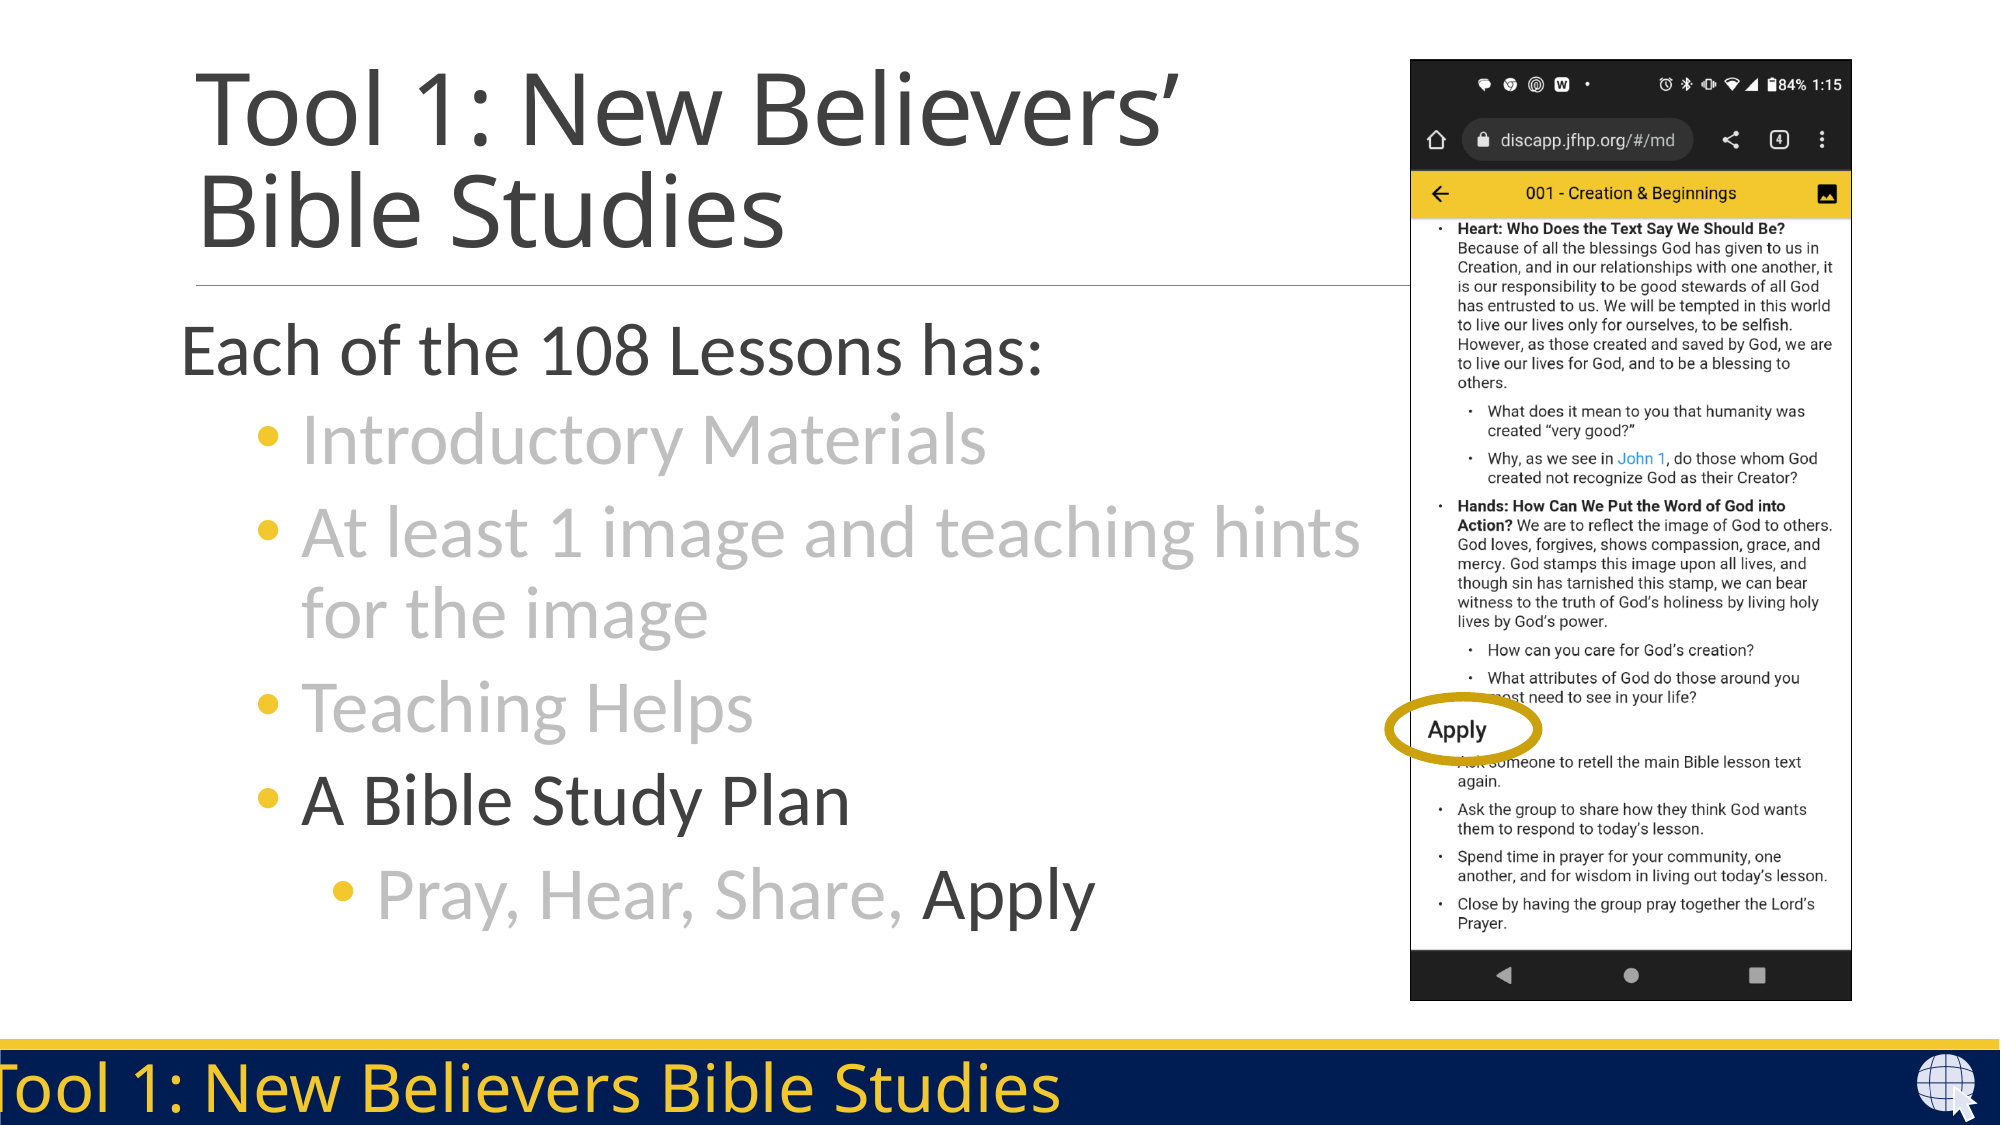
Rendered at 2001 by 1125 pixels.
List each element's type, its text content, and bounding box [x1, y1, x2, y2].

text_box Tool 1: New Believers Bible Studies [0, 1038, 1079, 1125]
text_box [1388, 59, 1853, 1001]
list Each of the 108 Lessons has: Introductory Materials At least 1 image and teaching hints for the image Teaching Helps A Bible Study Plan Pray, Hear, Share, Apply [180, 302, 1366, 963]
title Tool 1: New Believers’ Bible Studies [180, 47, 1389, 285]
picture [1911, 1052, 1983, 1124]
